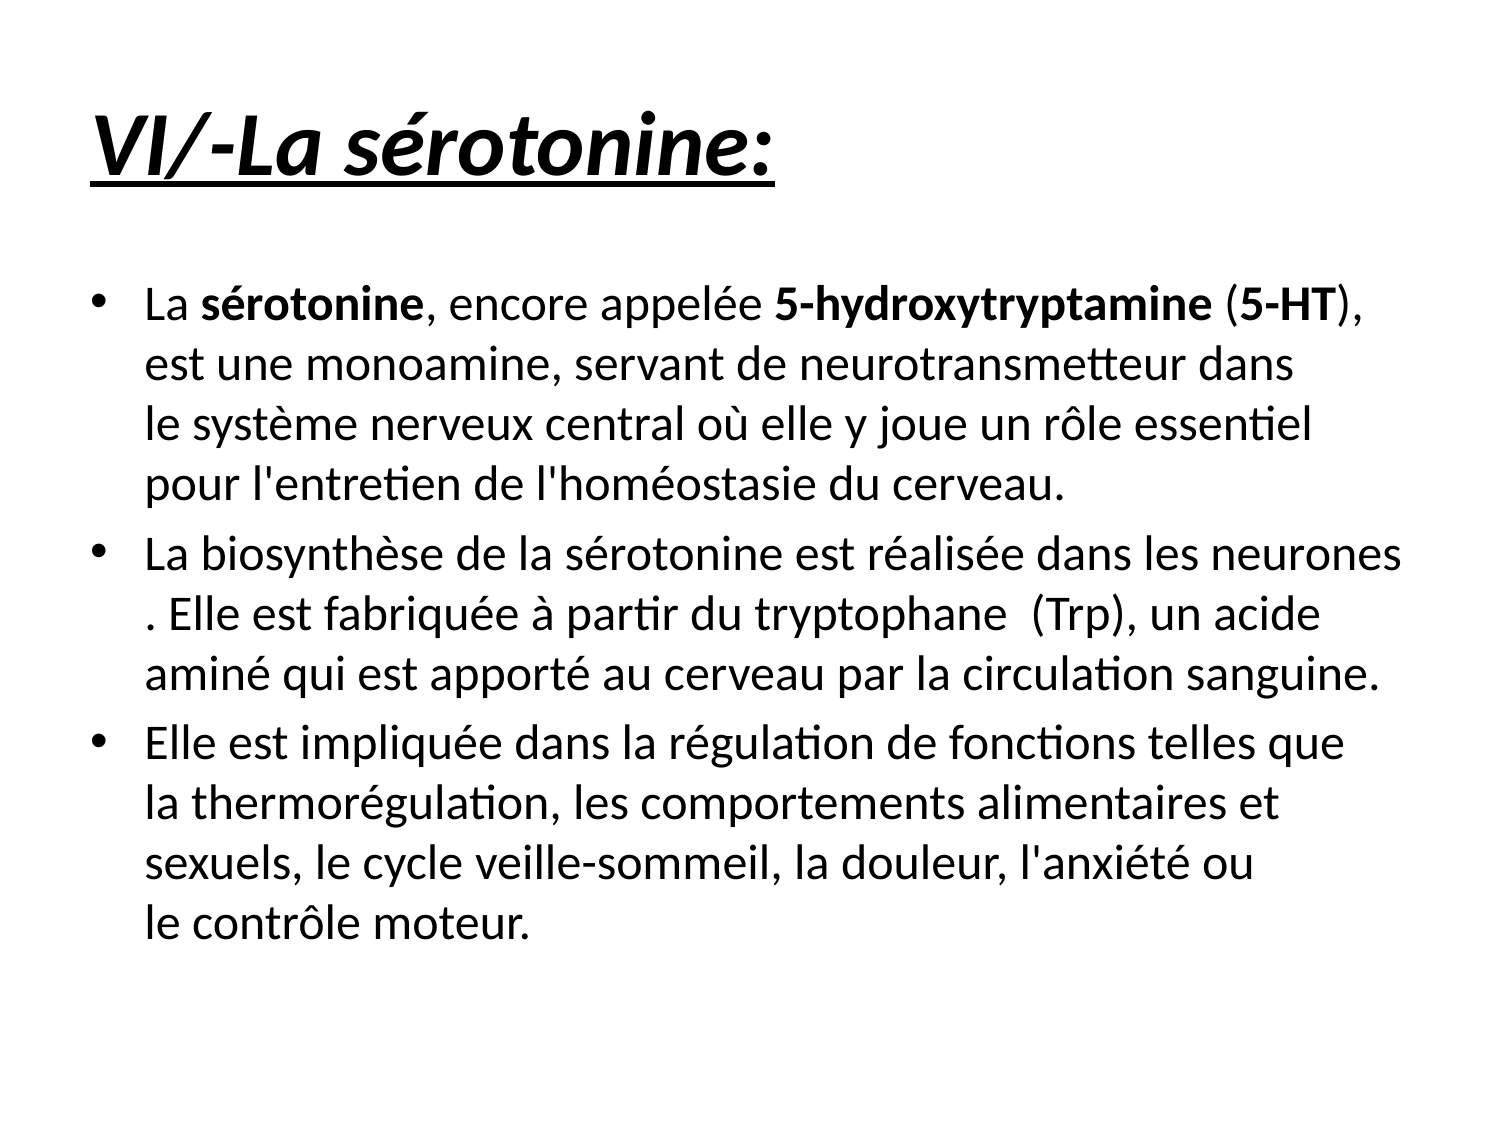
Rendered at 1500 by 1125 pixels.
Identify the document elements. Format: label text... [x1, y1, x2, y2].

list La sérotonine, encore appelée 5-hydroxytryptamine (5-HT), est une monoamine, servant de neurotransmetteur dans le système nerveux central où elle y joue un rôle essentiel pour l'entretien de l'homéostasie du cerveau. La biosynthèse de la sérotonine est réalisée dans les neurones . Elle est fabriquée à partir du tryptophane (Trp), un acide aminé qui est apporté au cerveau par la circulation sanguine. Elle est impliquée dans la régulation de fonctions telles que la thermorégulation, les comportements alimentaires et sexuels, le cycle veille-sommeil, la douleur, l'anxiété ou le contrôle moteur. [75, 262, 1425, 1005]
title VI/-La sérotonine: [75, 45, 1425, 233]
